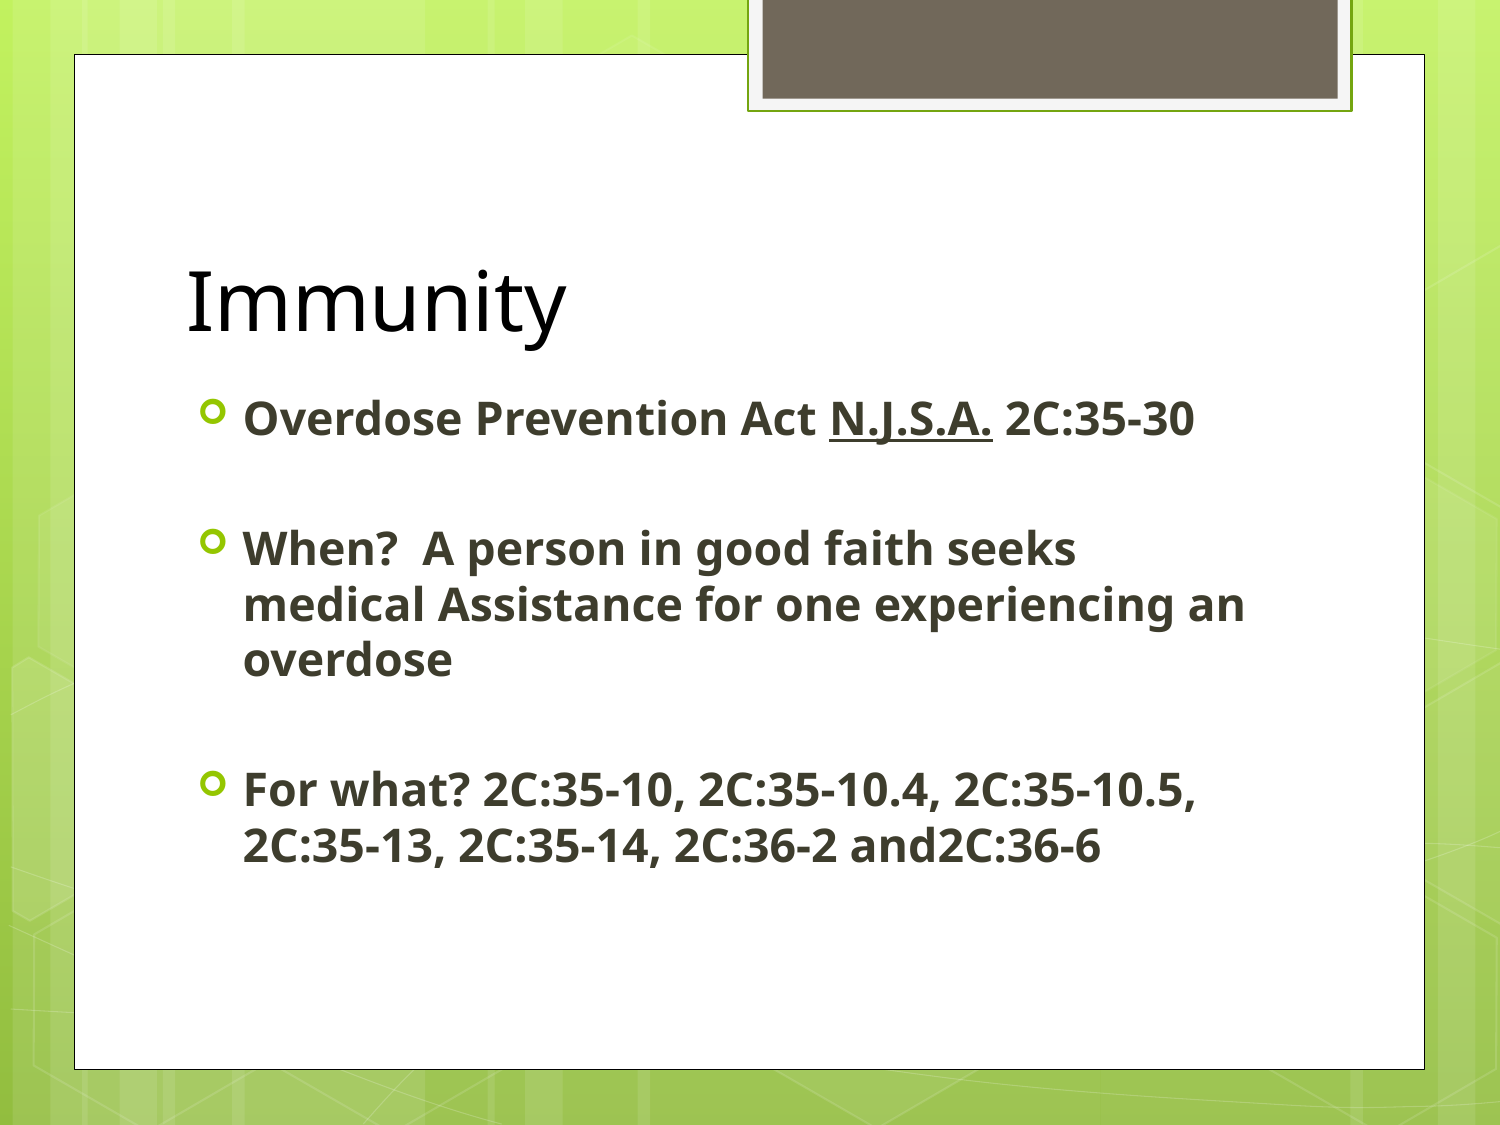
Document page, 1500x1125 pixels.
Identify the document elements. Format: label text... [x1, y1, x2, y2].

title Immunity [171, 168, 1324, 357]
list Overdose Prevention Act N.J.S.A. 2C:35-30 When? A person in good faith seeks medical Assistance for one experiencing an overdose For what? 2C:35-10, 2C:35-10.4, 2C:35-10.5, 2C:35-13, 2C:35-14, 2C:36-2 and2C:36-6 [171, 381, 1283, 957]
